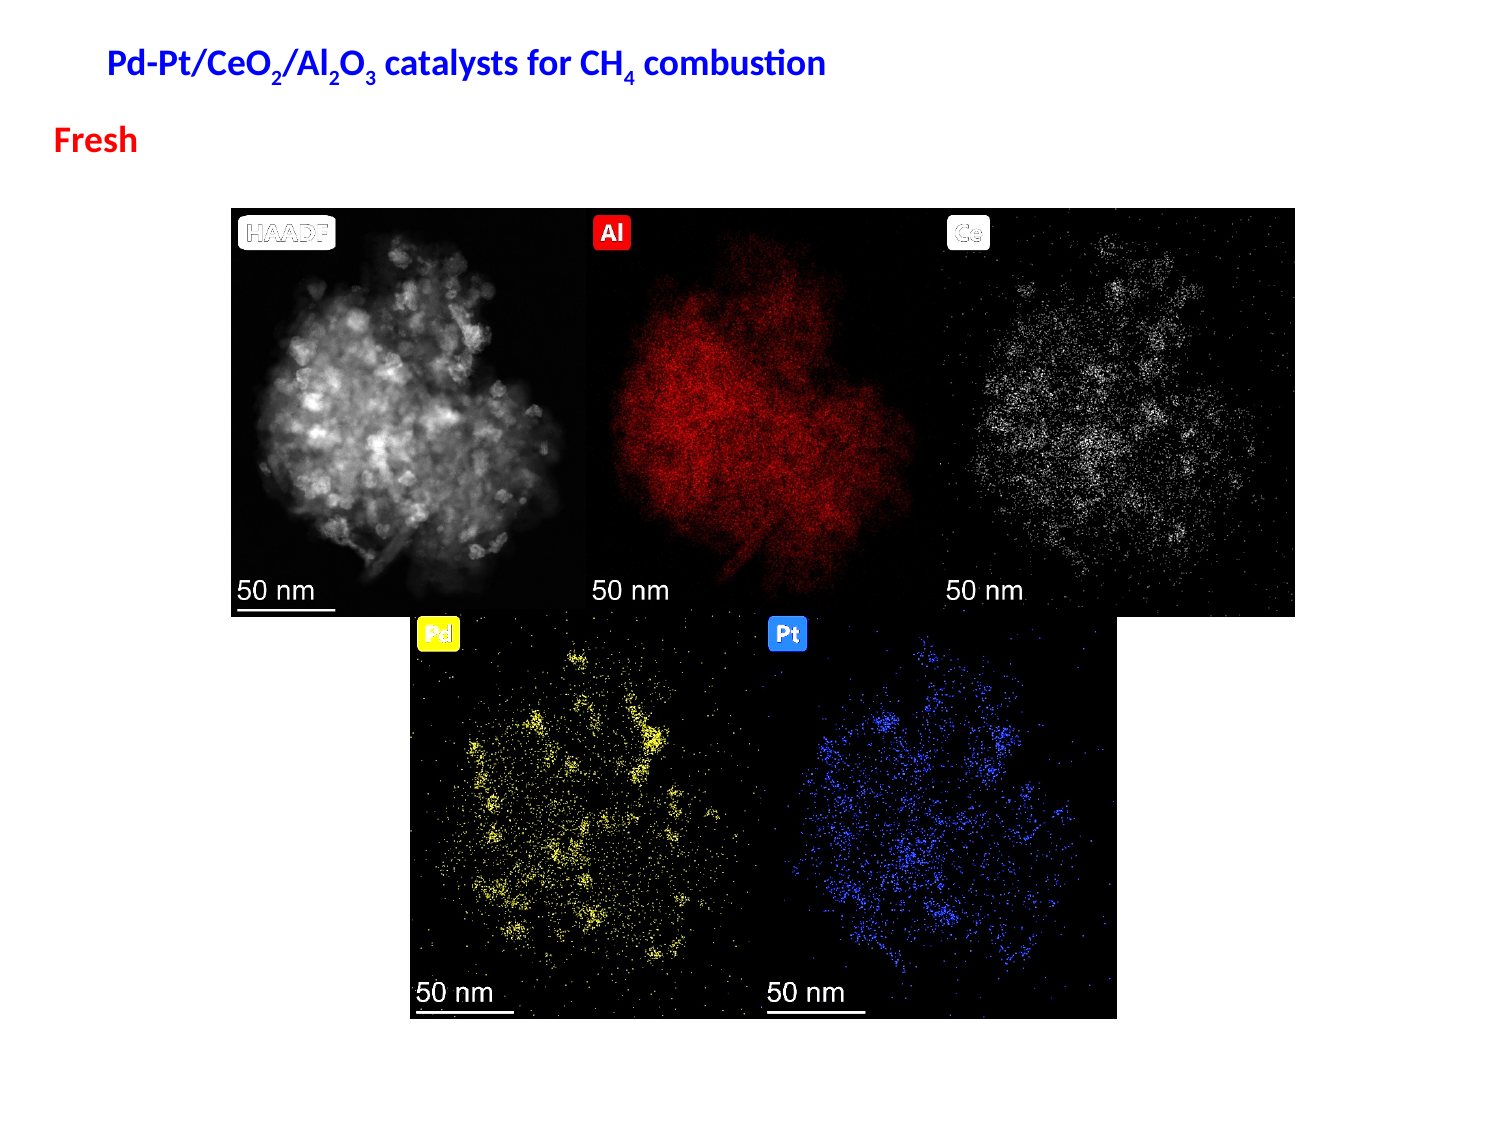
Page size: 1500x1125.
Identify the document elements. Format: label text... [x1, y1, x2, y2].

text_box Pd-Pt/CeO2/Al2O3 catalysts for CH4 combustion [92, 30, 842, 97]
picture [231, 208, 1295, 1019]
text_box Fresh [39, 107, 154, 168]
